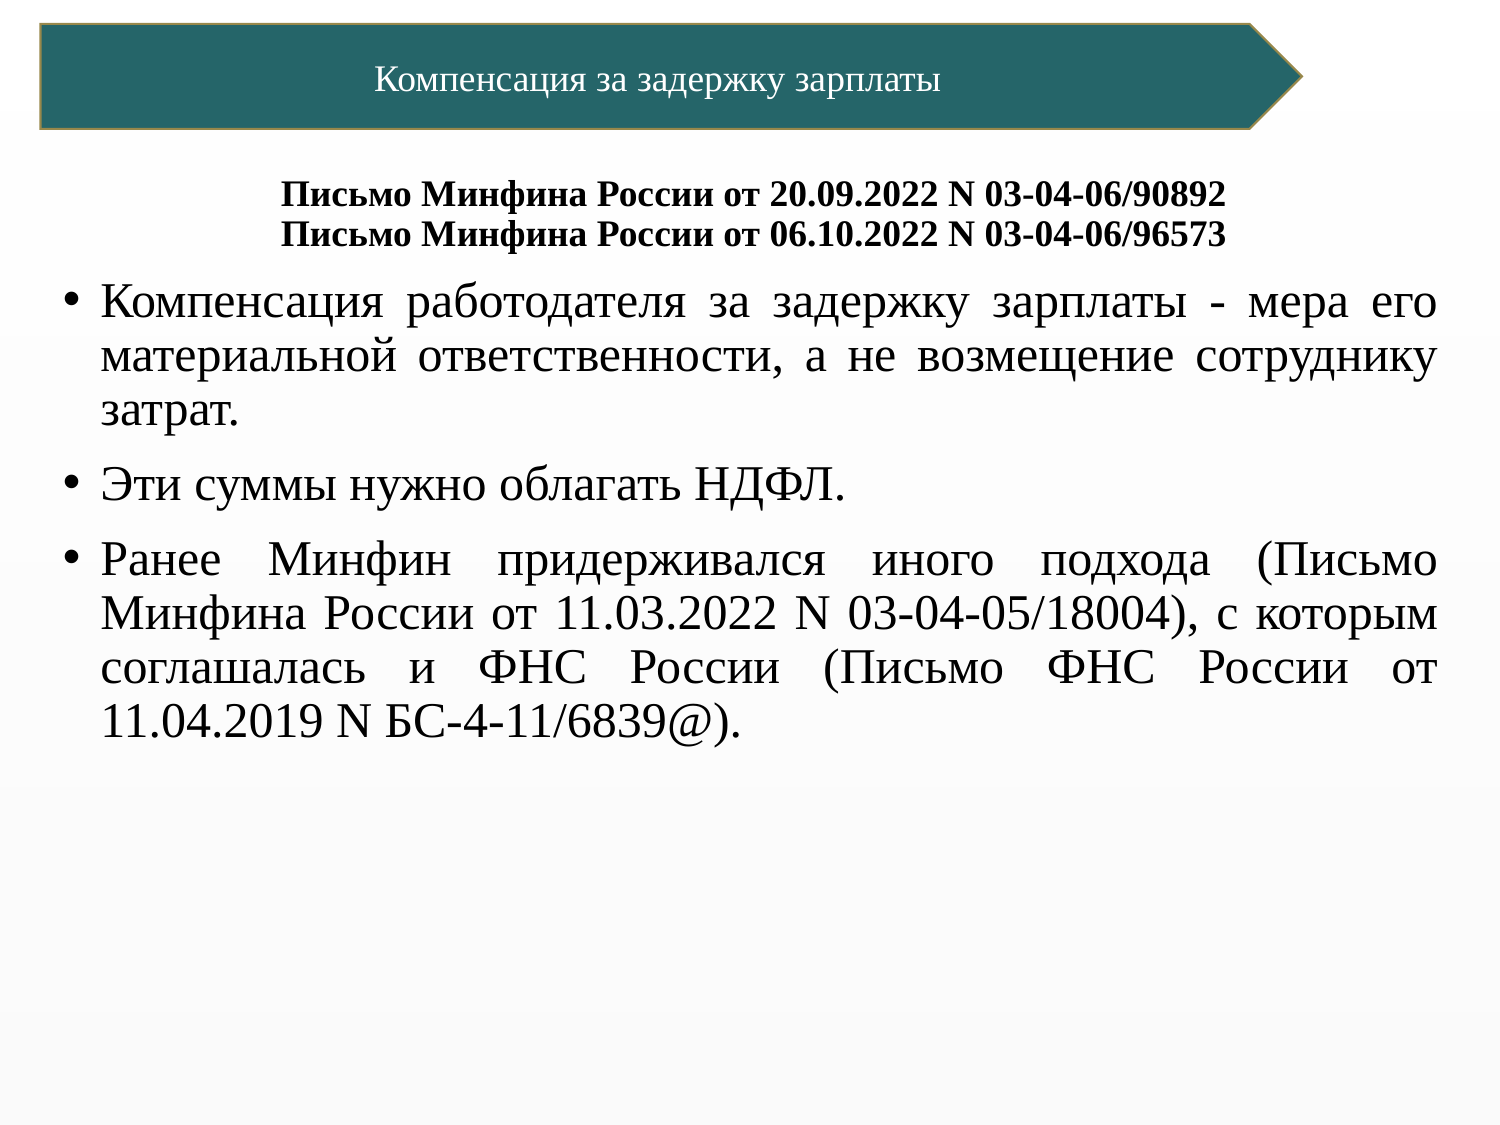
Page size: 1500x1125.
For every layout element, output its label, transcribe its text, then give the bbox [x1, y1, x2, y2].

title Письмо Минфина России от 20.09.2022 N 03-04-06/90892 Письмо Минфина России от 06.10.2022 N 03-04-06/96573 [33, 161, 1475, 267]
list Компенсация работодателя за задержку зарплаты - мера его материальной ответственности, а не возмещение сотруднику затрат. Эти суммы нужно облагать НДФЛ. Ранее Минфин придерживался иного подхода (Письмо Минфина России от 11.03.2022 N 03-04-05/18004), с которым соглашалась и ФНС России (Письмо ФНС России от 11.04.2019 N БС-4-11/6839@). [48, 266, 1454, 1085]
text_box Компенсация за задержку зарплаты [39, 22, 1304, 130]
